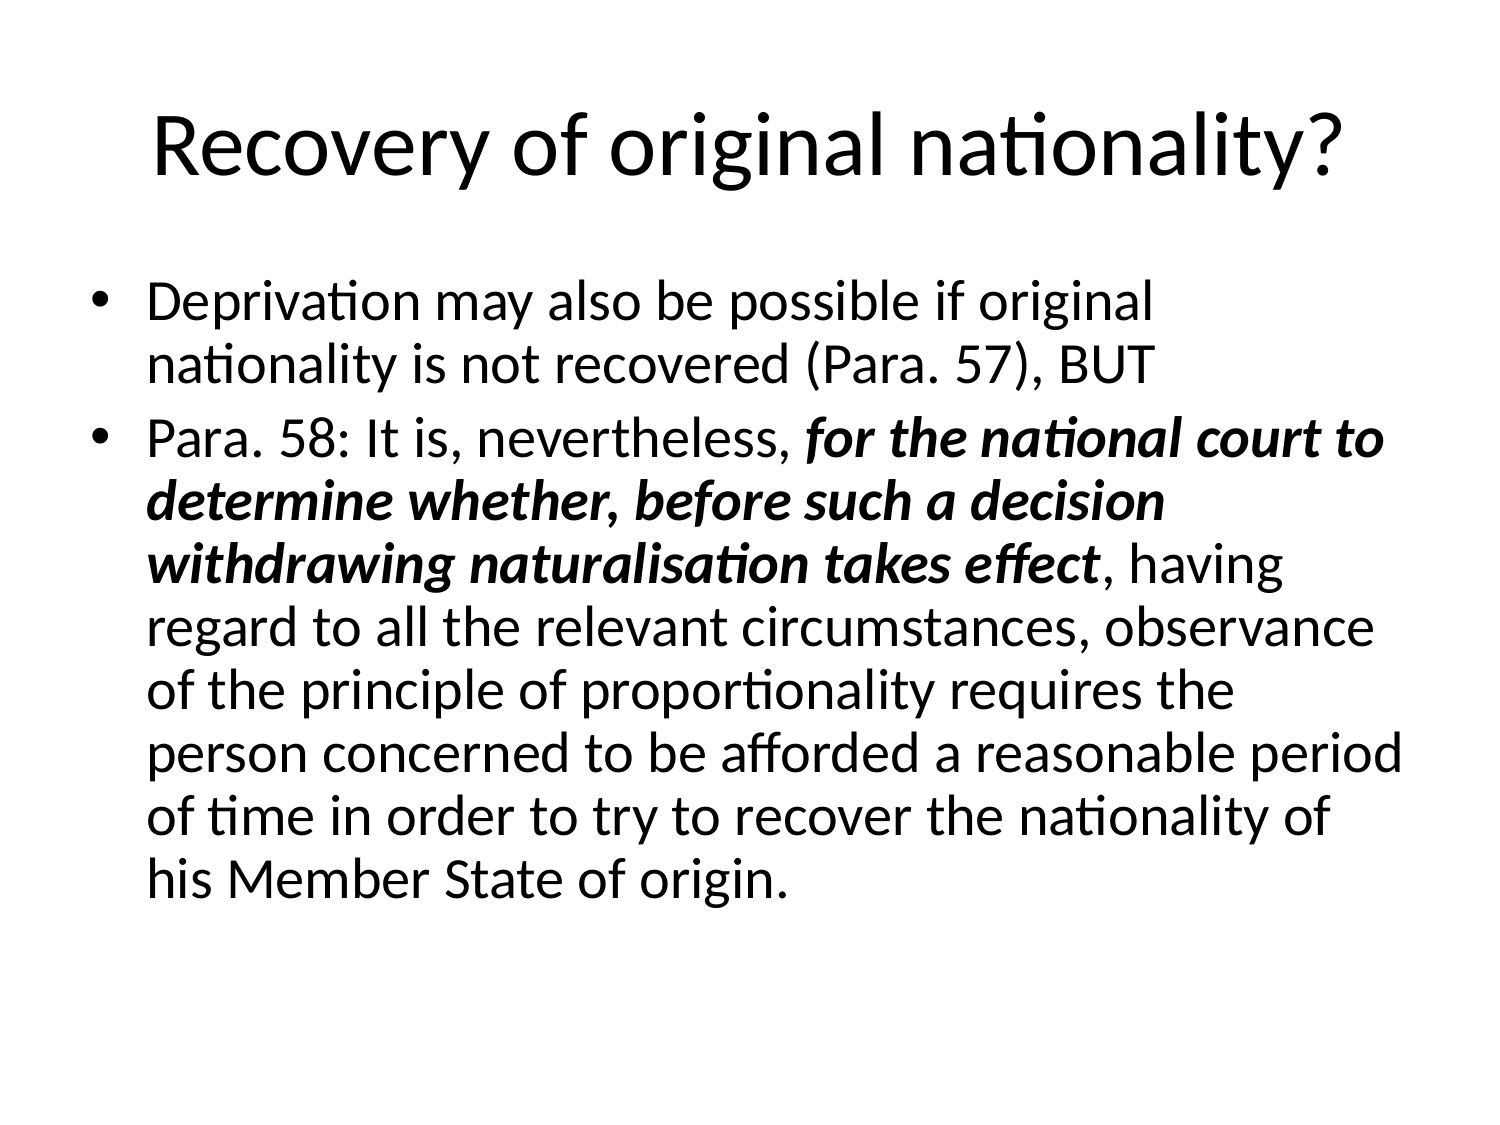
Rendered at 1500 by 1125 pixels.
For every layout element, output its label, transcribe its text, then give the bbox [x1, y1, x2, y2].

list Deprivation may also be possible if original nationality is not recovered (Para. 57), BUT Para. 58: It is, nevertheless, for the national court to determine whether, before such a decision withdrawing naturalisation takes effect, having regard to all the relevant circumstances, observance of the principle of proportionality requires the person concerned to be afforded a reasonable period of time in order to try to recover the nationality of his Member State of origin. [75, 262, 1425, 1005]
title Recovery of original nationality? [75, 45, 1425, 233]
